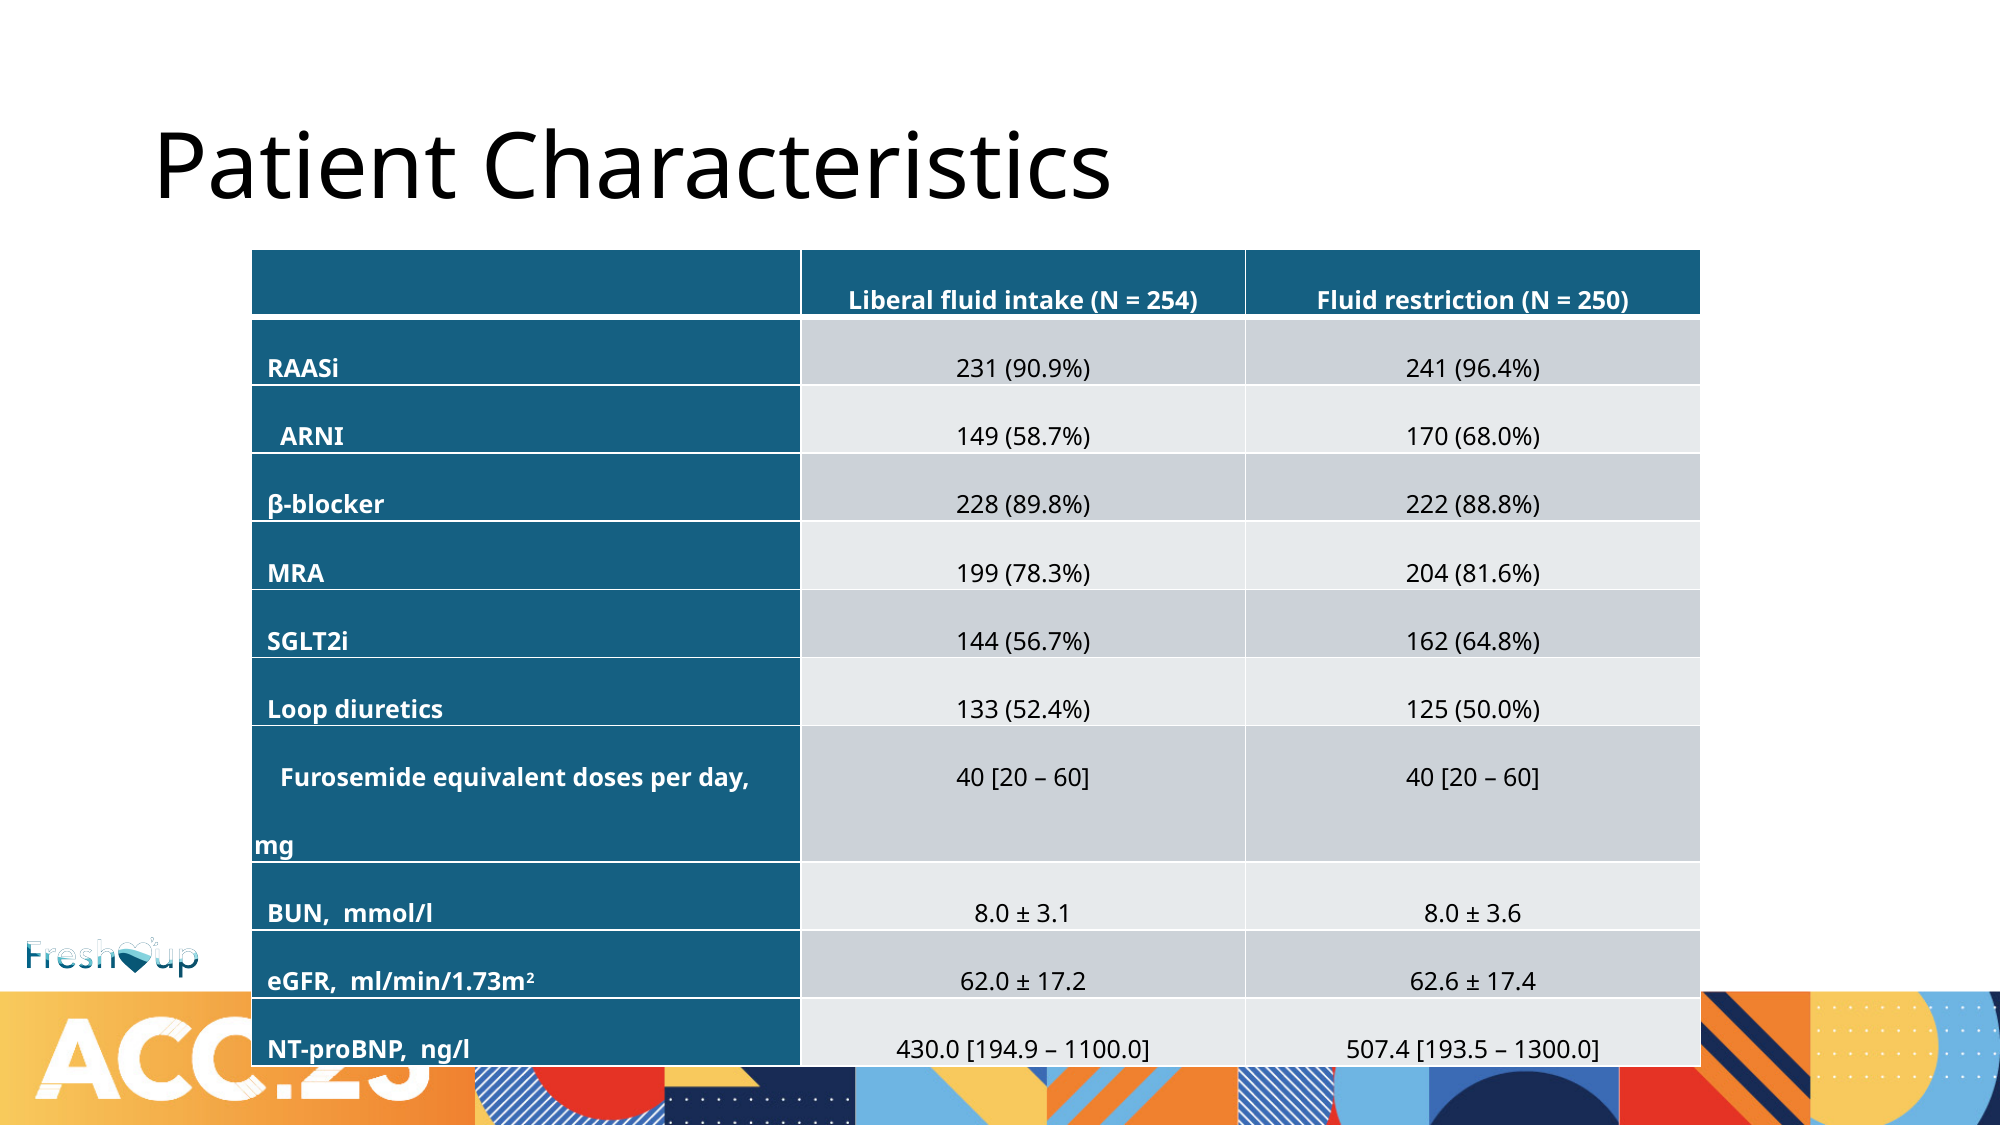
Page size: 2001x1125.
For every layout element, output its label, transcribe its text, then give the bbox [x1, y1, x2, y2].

table_cell 144 (56.7%) [802, 590, 1245, 657]
table_cell Furosemide equivalent doses per day, mg [252, 726, 800, 861]
table_cell 40 [20 – 60] [802, 726, 1245, 861]
table_cell β-blocker [252, 454, 800, 520]
table_cell 170 (68.0%) [1246, 386, 1700, 452]
table_cell 222 (88.8%) [1246, 454, 1700, 520]
table_cell SGLT2i [252, 590, 800, 657]
table_cell 228 (89.8%) [802, 454, 1245, 520]
table_cell 507.4 [193.5 – 1300.0] [1246, 999, 1700, 1065]
table_cell 162 (64.8%) [1246, 590, 1700, 657]
table_cell 241 (96.4%) [1246, 320, 1700, 384]
table_cell RAASi [252, 320, 800, 384]
table_cell 133 (52.4%) [802, 658, 1245, 725]
table_header Fluid restriction (N = 250) [1246, 250, 1700, 314]
table_cell Loop diuretics [252, 658, 800, 725]
table_cell BUN, mmol/l [252, 863, 800, 929]
table_cell 8.0 ± 3.6 [1246, 863, 1700, 929]
table_cell 62.6 ± 17.4 [1246, 931, 1700, 997]
picture [0, 0, 2000, 1125]
table_cell 40 [20 – 60] [1246, 726, 1700, 861]
table_cell 199 (78.3%) [802, 522, 1245, 589]
table_cell 125 (50.0%) [1246, 658, 1700, 725]
table_cell 231 (90.9%) [802, 320, 1245, 384]
table_cell 430.0 [194.9 – 1100.0] [802, 999, 1245, 1065]
table_cell 149 (58.7%) [802, 386, 1245, 452]
table_cell MRA [252, 522, 800, 589]
table_cell 8.0 ± 3.1 [802, 863, 1245, 929]
table_cell NT-proBNP, ng/l [252, 999, 800, 1065]
table_cell 204 (81.6%) [1246, 522, 1700, 589]
table_header Liberal fluid intake (N = 254) [802, 250, 1245, 314]
table_cell ARNI [252, 386, 800, 452]
table_cell eGFR, ml/min/1.73m2 [252, 931, 800, 997]
title Patient Characteristics [137, 59, 1863, 278]
table_cell 62.0 ± 17.2 [802, 931, 1245, 997]
table_header [252, 250, 800, 314]
